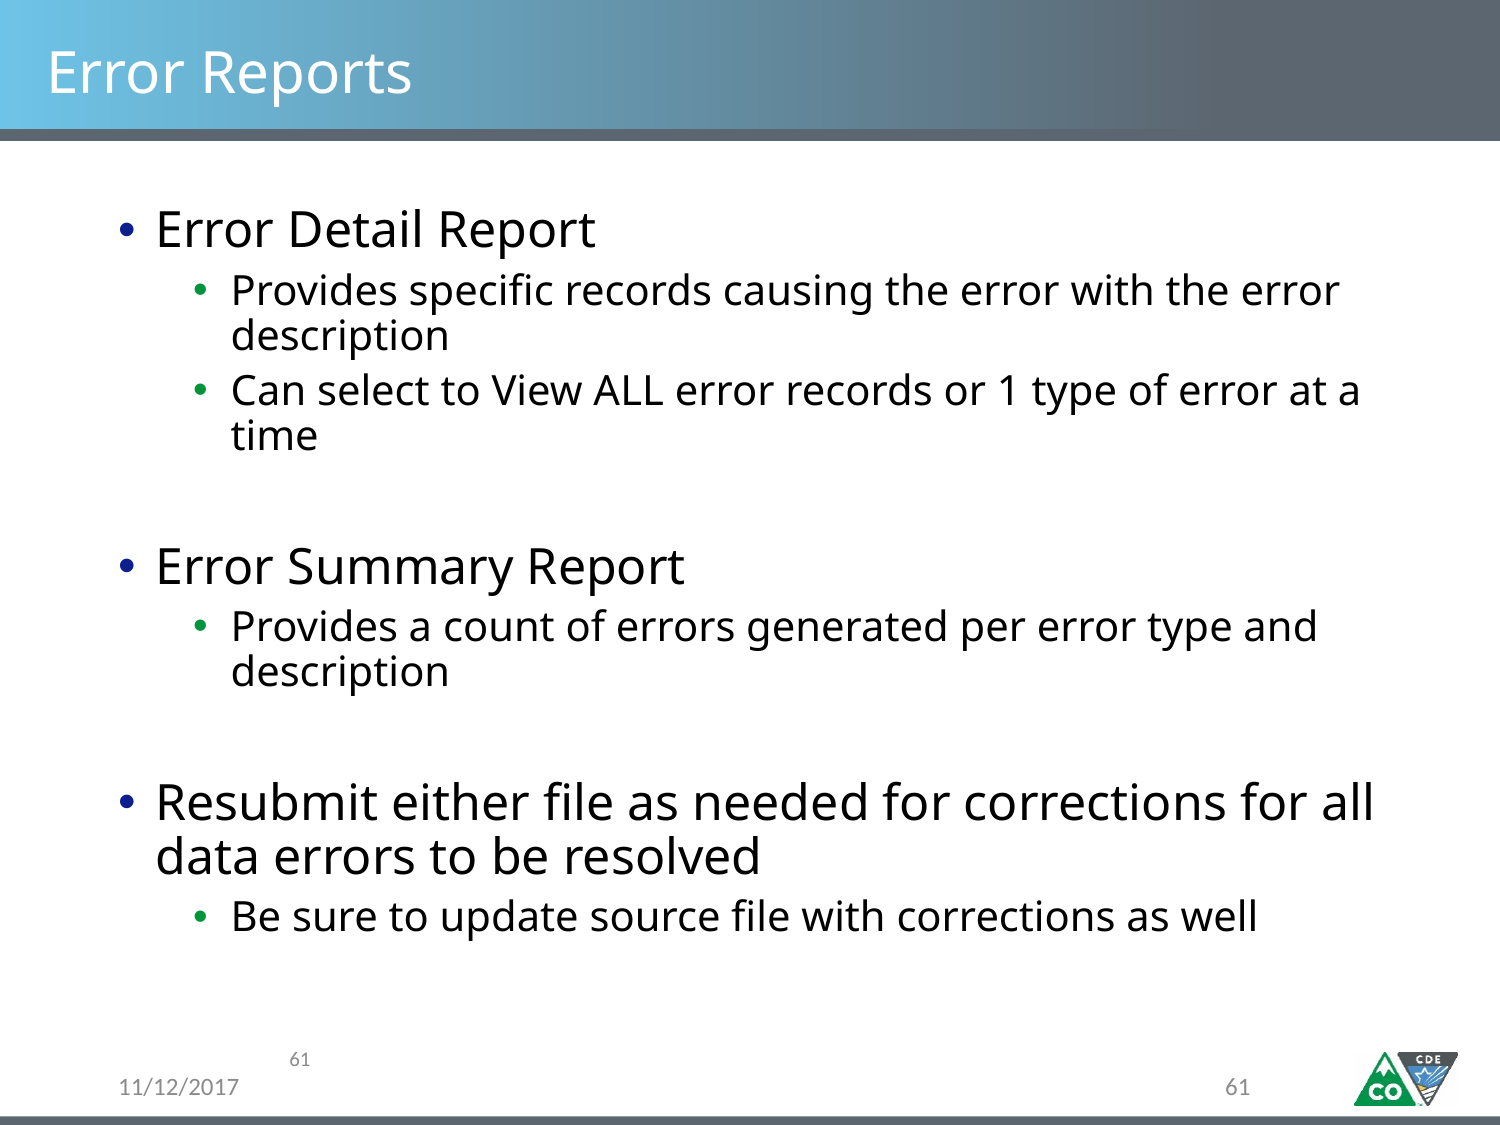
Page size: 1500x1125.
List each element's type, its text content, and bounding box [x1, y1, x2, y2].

footer 61 [62, 1027, 538, 1088]
list Error Detail Report Provides specific records causing the error with the error description Can select to View ALL error records or 1 type of error at a time Error Summary Report Provides a count of errors generated per error type and description Resubmit either file as needed for corrections for all data errors to be resolved Be sure to update source file with corrections as well [103, 197, 1397, 1024]
title Error Reports [31, 31, 1326, 117]
picture [1354, 1052, 1458, 1106]
